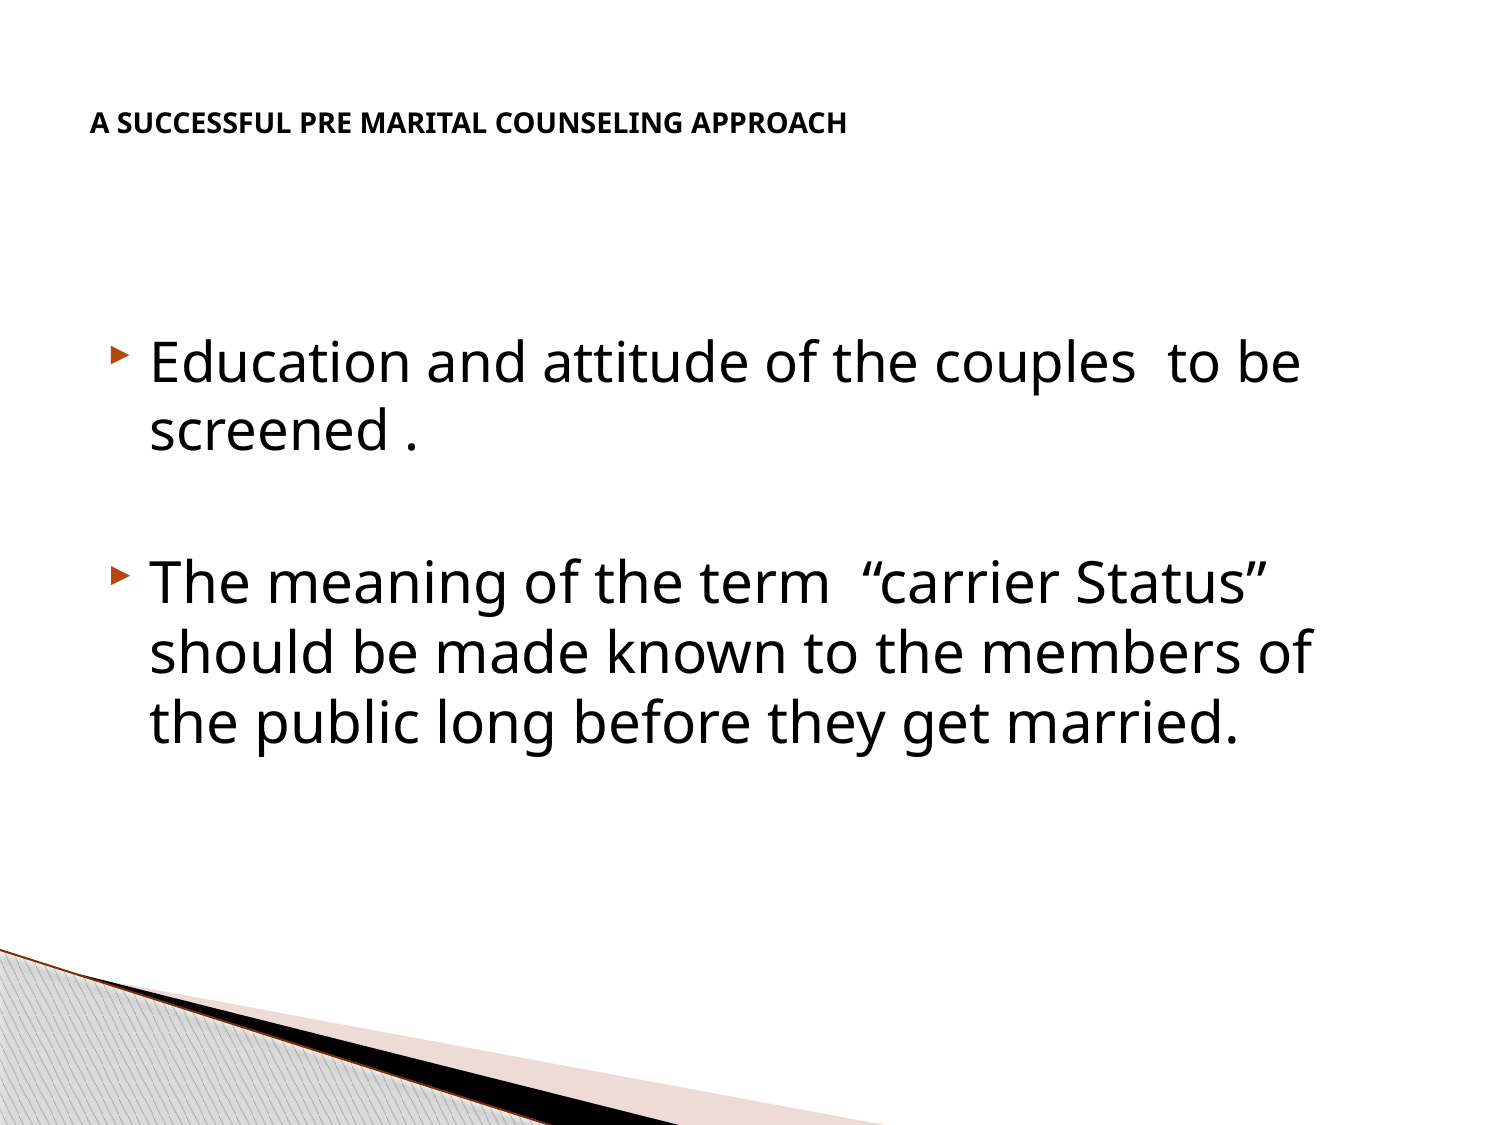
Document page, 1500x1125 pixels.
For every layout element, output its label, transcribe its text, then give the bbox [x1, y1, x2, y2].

list Education and attitude of the couples to be screened . The meaning of the term “carrier Status” should be made known to the members of the public long before they get married. [75, 243, 1425, 986]
title A SUCCESSFUL PRE MARITAL COUNSELING APPROACH [75, 62, 1425, 200]
